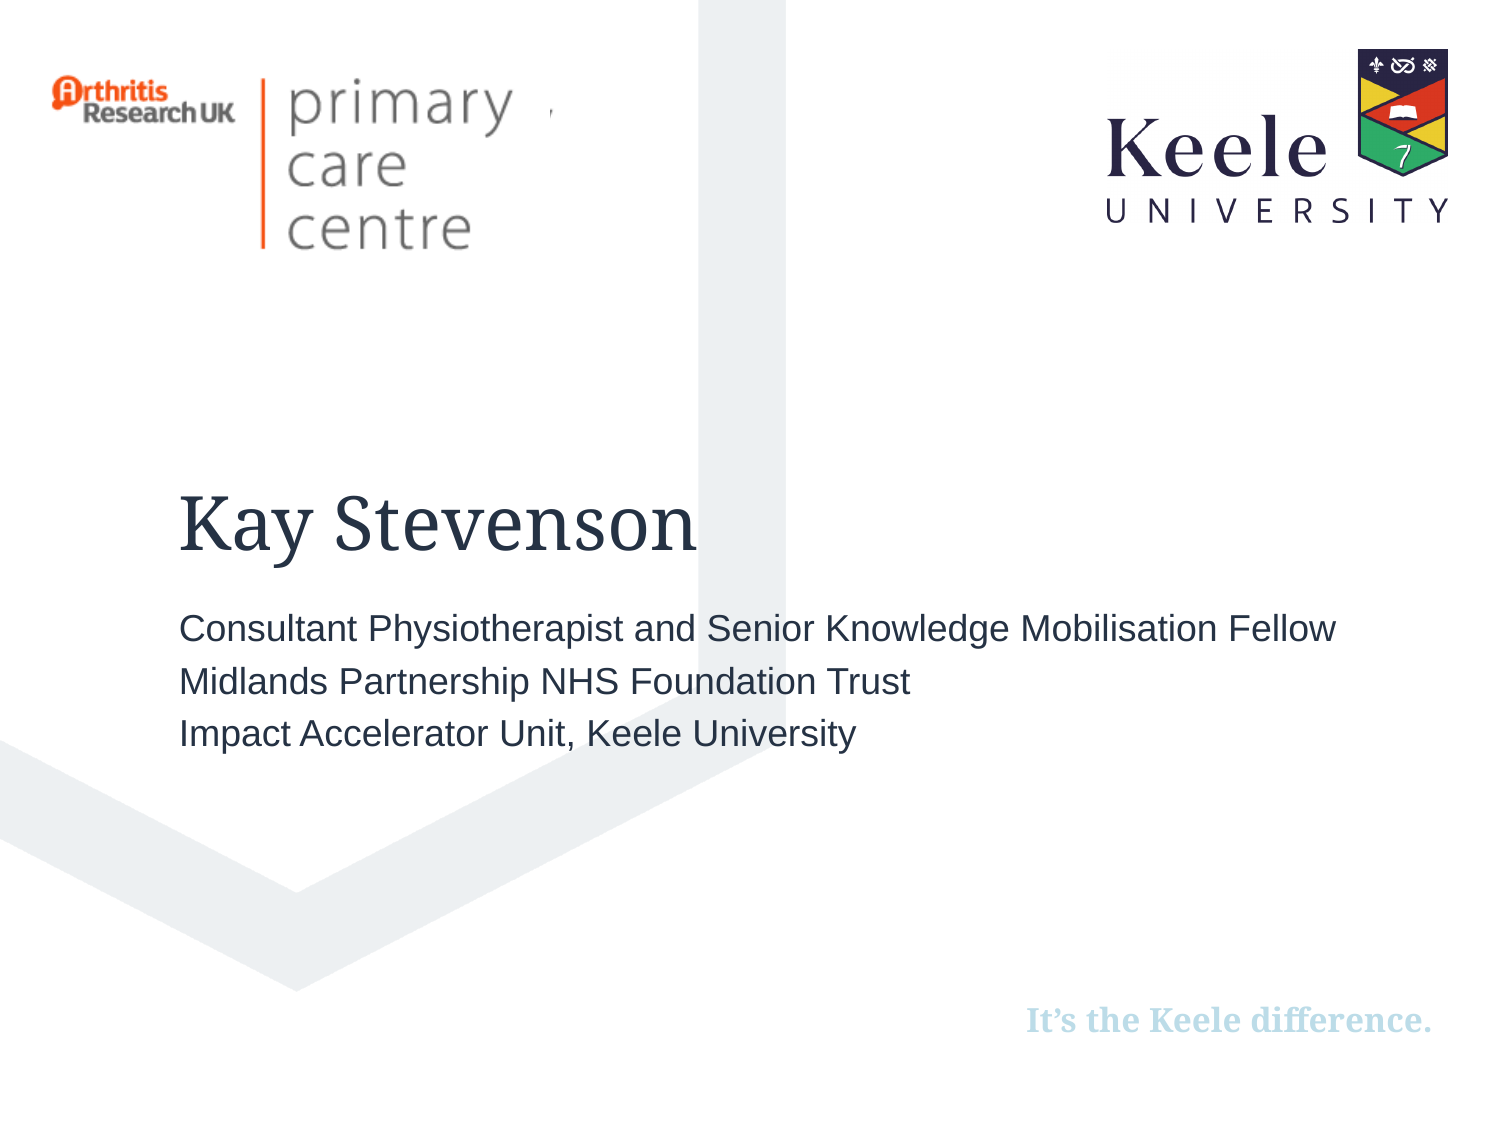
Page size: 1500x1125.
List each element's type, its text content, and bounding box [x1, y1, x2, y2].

picture [0, 0, 827, 1066]
list Consultant Physiotherapist and Senior Knowledge Mobilisation Fellow Midlands Partnership NHS Foundation Trust Impact Accelerator Unit, Keele University [163, 596, 1468, 750]
list Kay Stevenson [163, 468, 1270, 596]
picture [1107, 49, 1448, 223]
